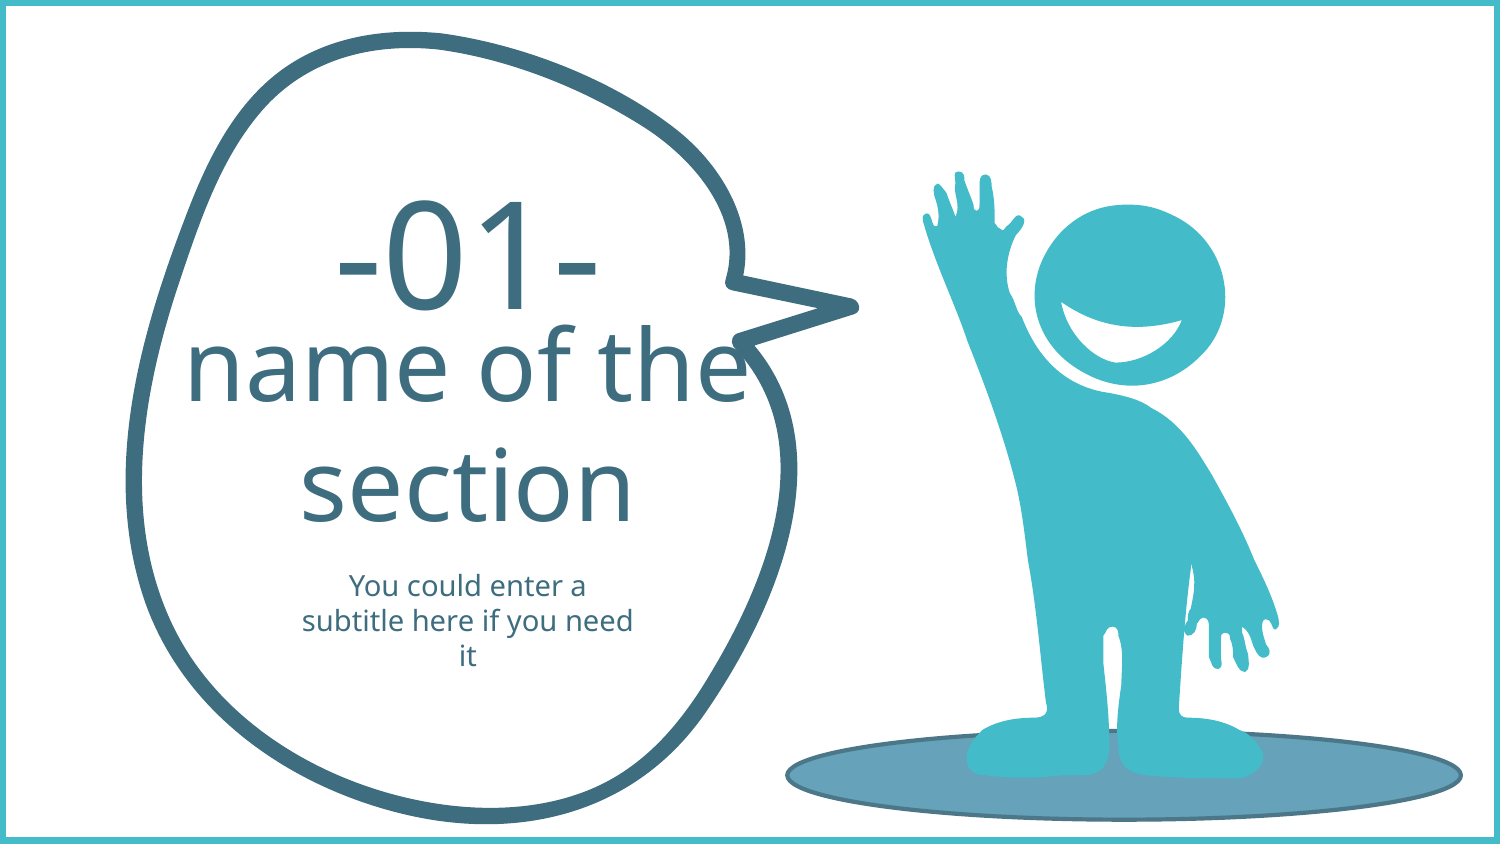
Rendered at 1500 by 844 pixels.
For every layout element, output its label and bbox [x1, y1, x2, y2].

text_box [918, 171, 1282, 779]
text_box [0, 0, 1500, 844]
